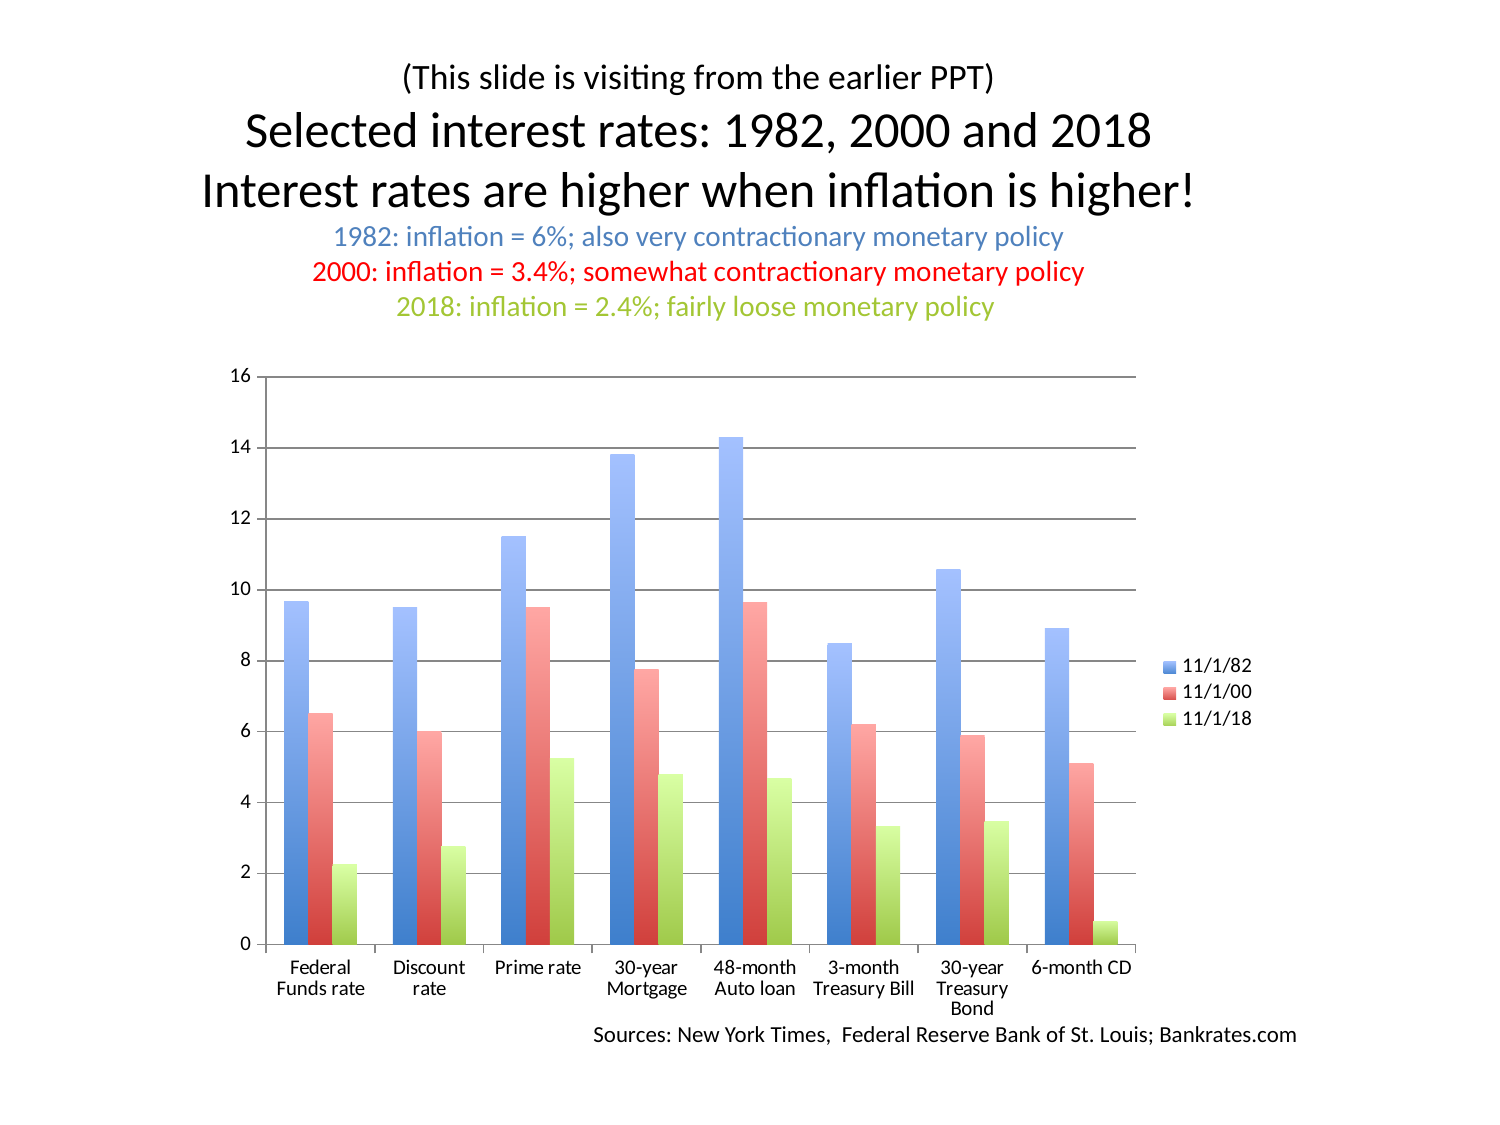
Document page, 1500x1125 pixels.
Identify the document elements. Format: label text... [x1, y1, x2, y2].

text_box Sources: New York Times, Federal Reserve Bank of St. Louis; Bankrates.com [578, 1012, 1314, 1055]
chart [207, 353, 1272, 1035]
text_box (This slide is visiting from the earlier PPT) Selected interest rates: 1982, 2000 and 2018 Interest rates are higher when inflation is higher! 1982: inflation = 6%; also very contractionary monetary policy 2000: inflation = 3.4%; somewhat contractionary monetary policy 2018: inflation = 2.4%; fairly loose monetary policy [0, 45, 1398, 332]
